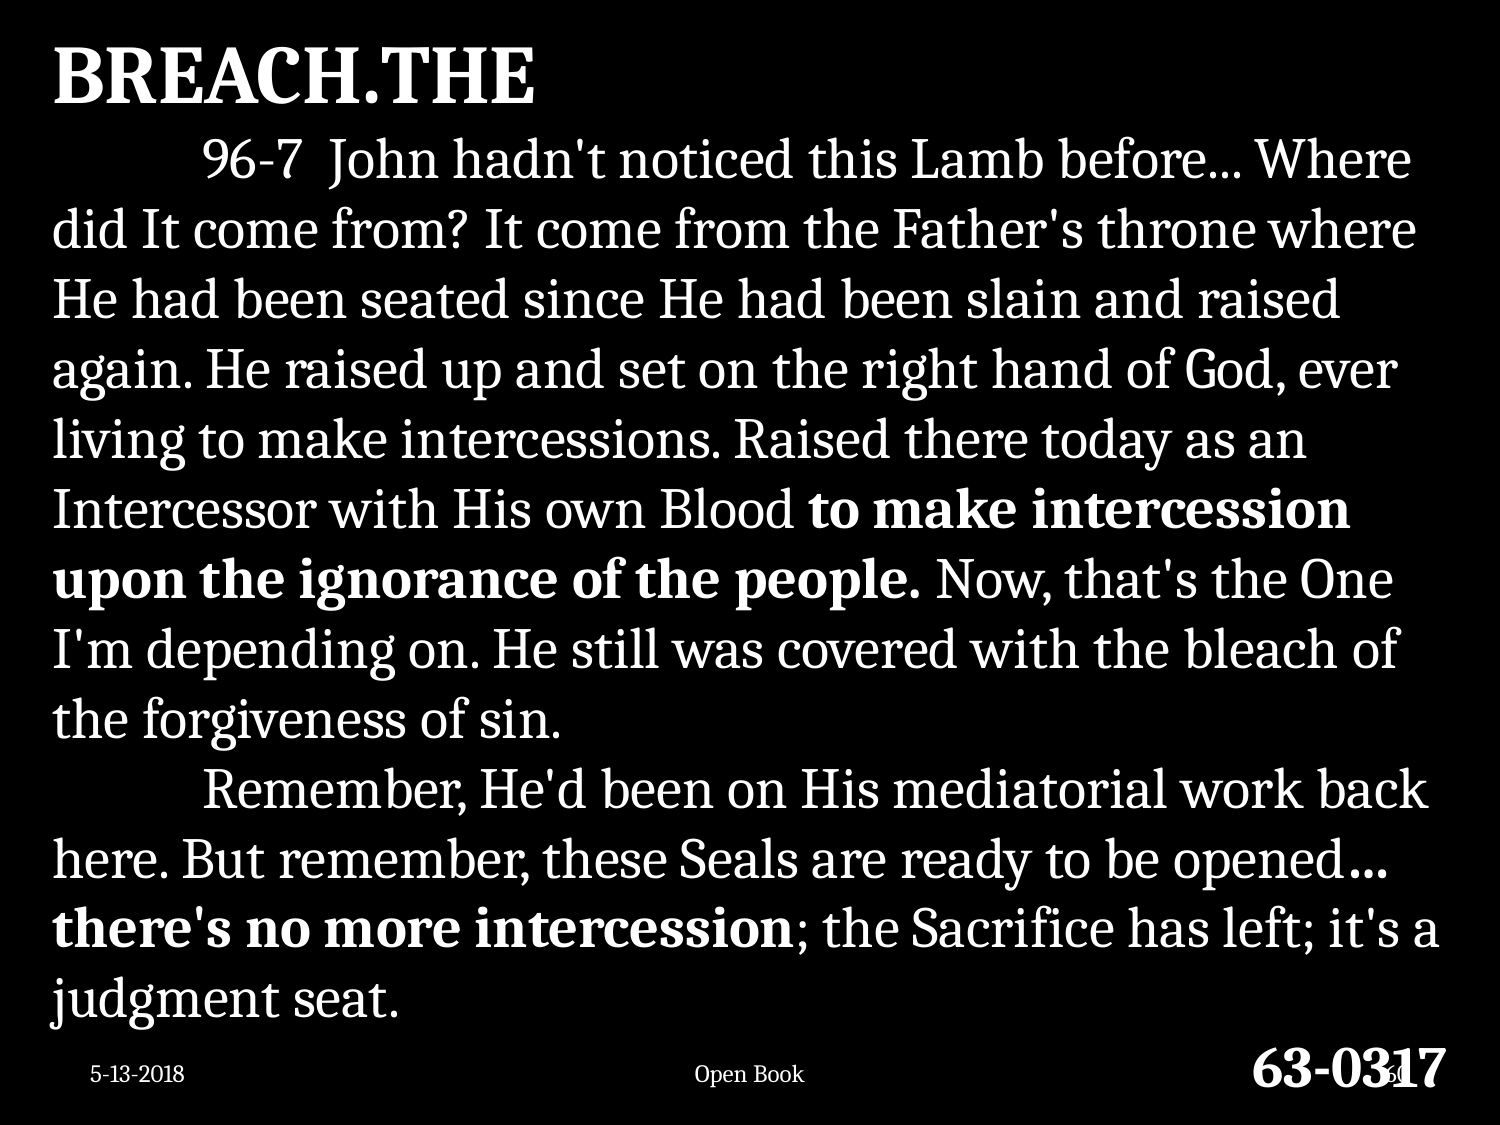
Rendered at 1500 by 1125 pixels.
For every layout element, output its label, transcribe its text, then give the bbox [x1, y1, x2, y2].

footer Open Book [512, 1042, 988, 1103]
text_box BREACH.THE 96-7 John hadn't noticed this Lamb before... Where did It come from? It come from the Father's throne where He had been seated since He had been slain and raised again. He raised up and set on the right hand of God, ever living to make intercessions. Raised there today as an Intercessor with His own Blood to make intercession upon the ignorance of the people. Now, that's the One I'm depending on. He still was covered with the bleach of the forgiveness of sin. Remember, He'd been on His mediatorial work back here. But remember, these Seals are ready to be opened… there's no more intercession; the Sacrifice has left; it's a judgment seat. 63-0317 [37, 12, 1463, 1107]
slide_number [75, 1042, 425, 1103]
